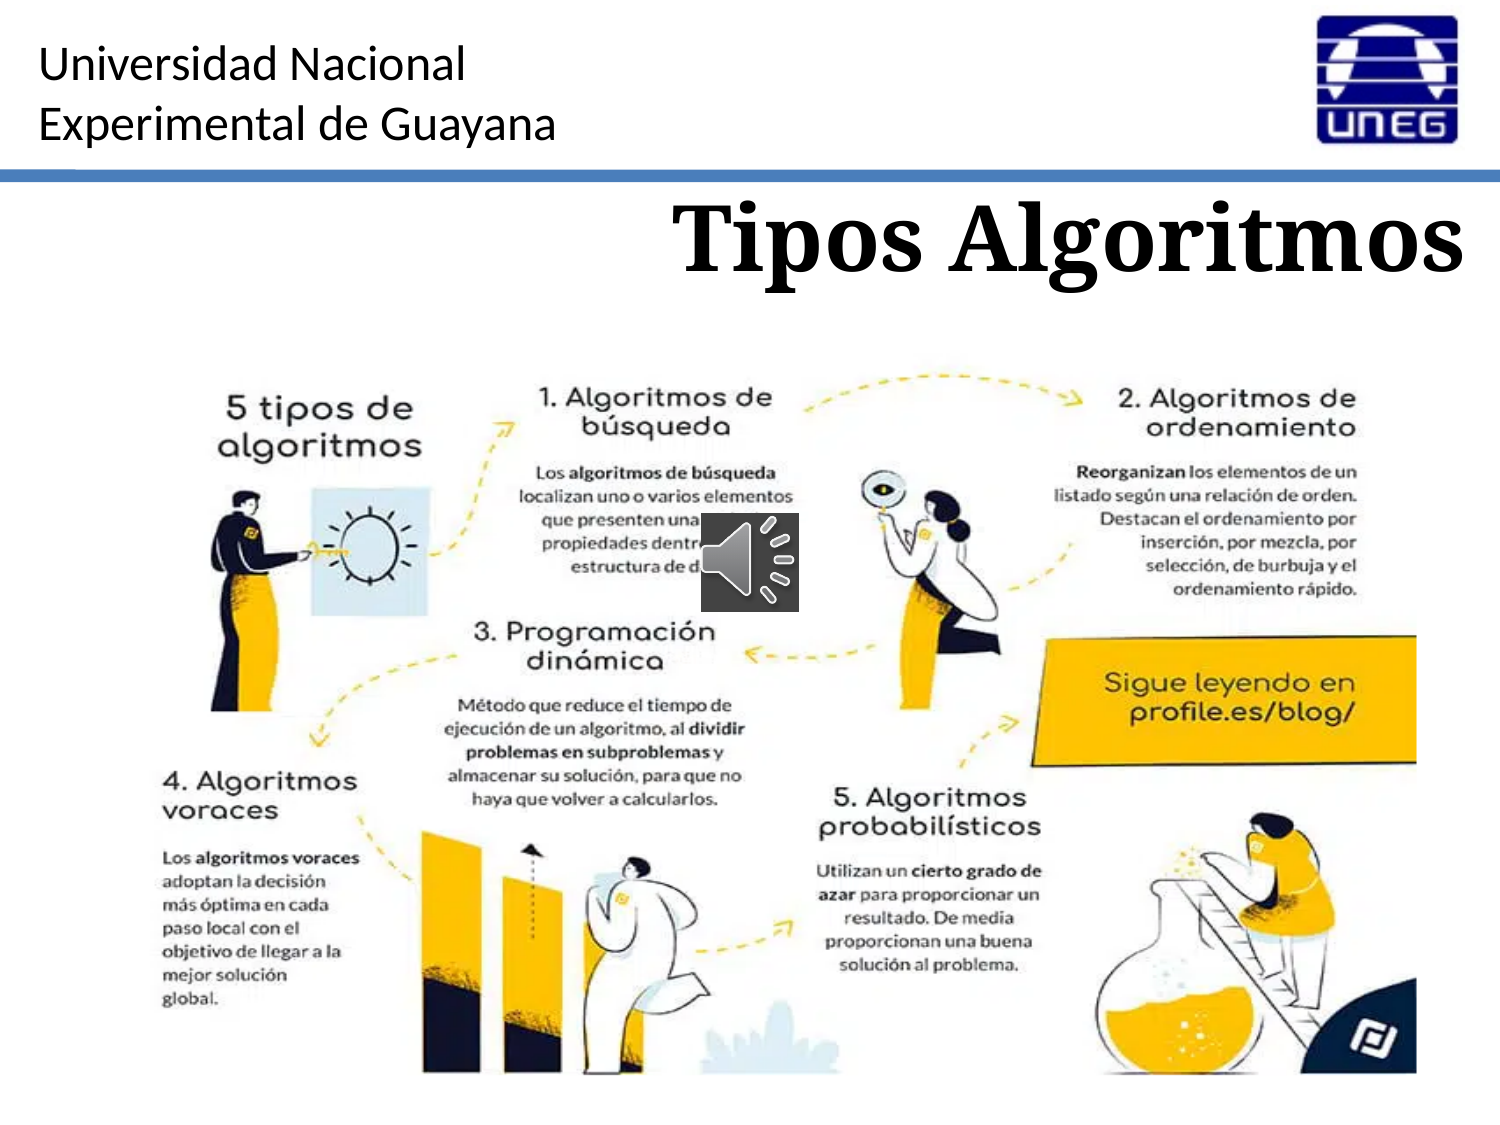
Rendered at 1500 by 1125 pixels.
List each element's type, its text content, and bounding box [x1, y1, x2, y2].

picture [11, 339, 1496, 1102]
picture [1311, 5, 1466, 153]
text_box Universidad Nacional Experimental de Guayana [23, 23, 750, 159]
text_box Tipos Algoritmos [657, 184, 1482, 298]
